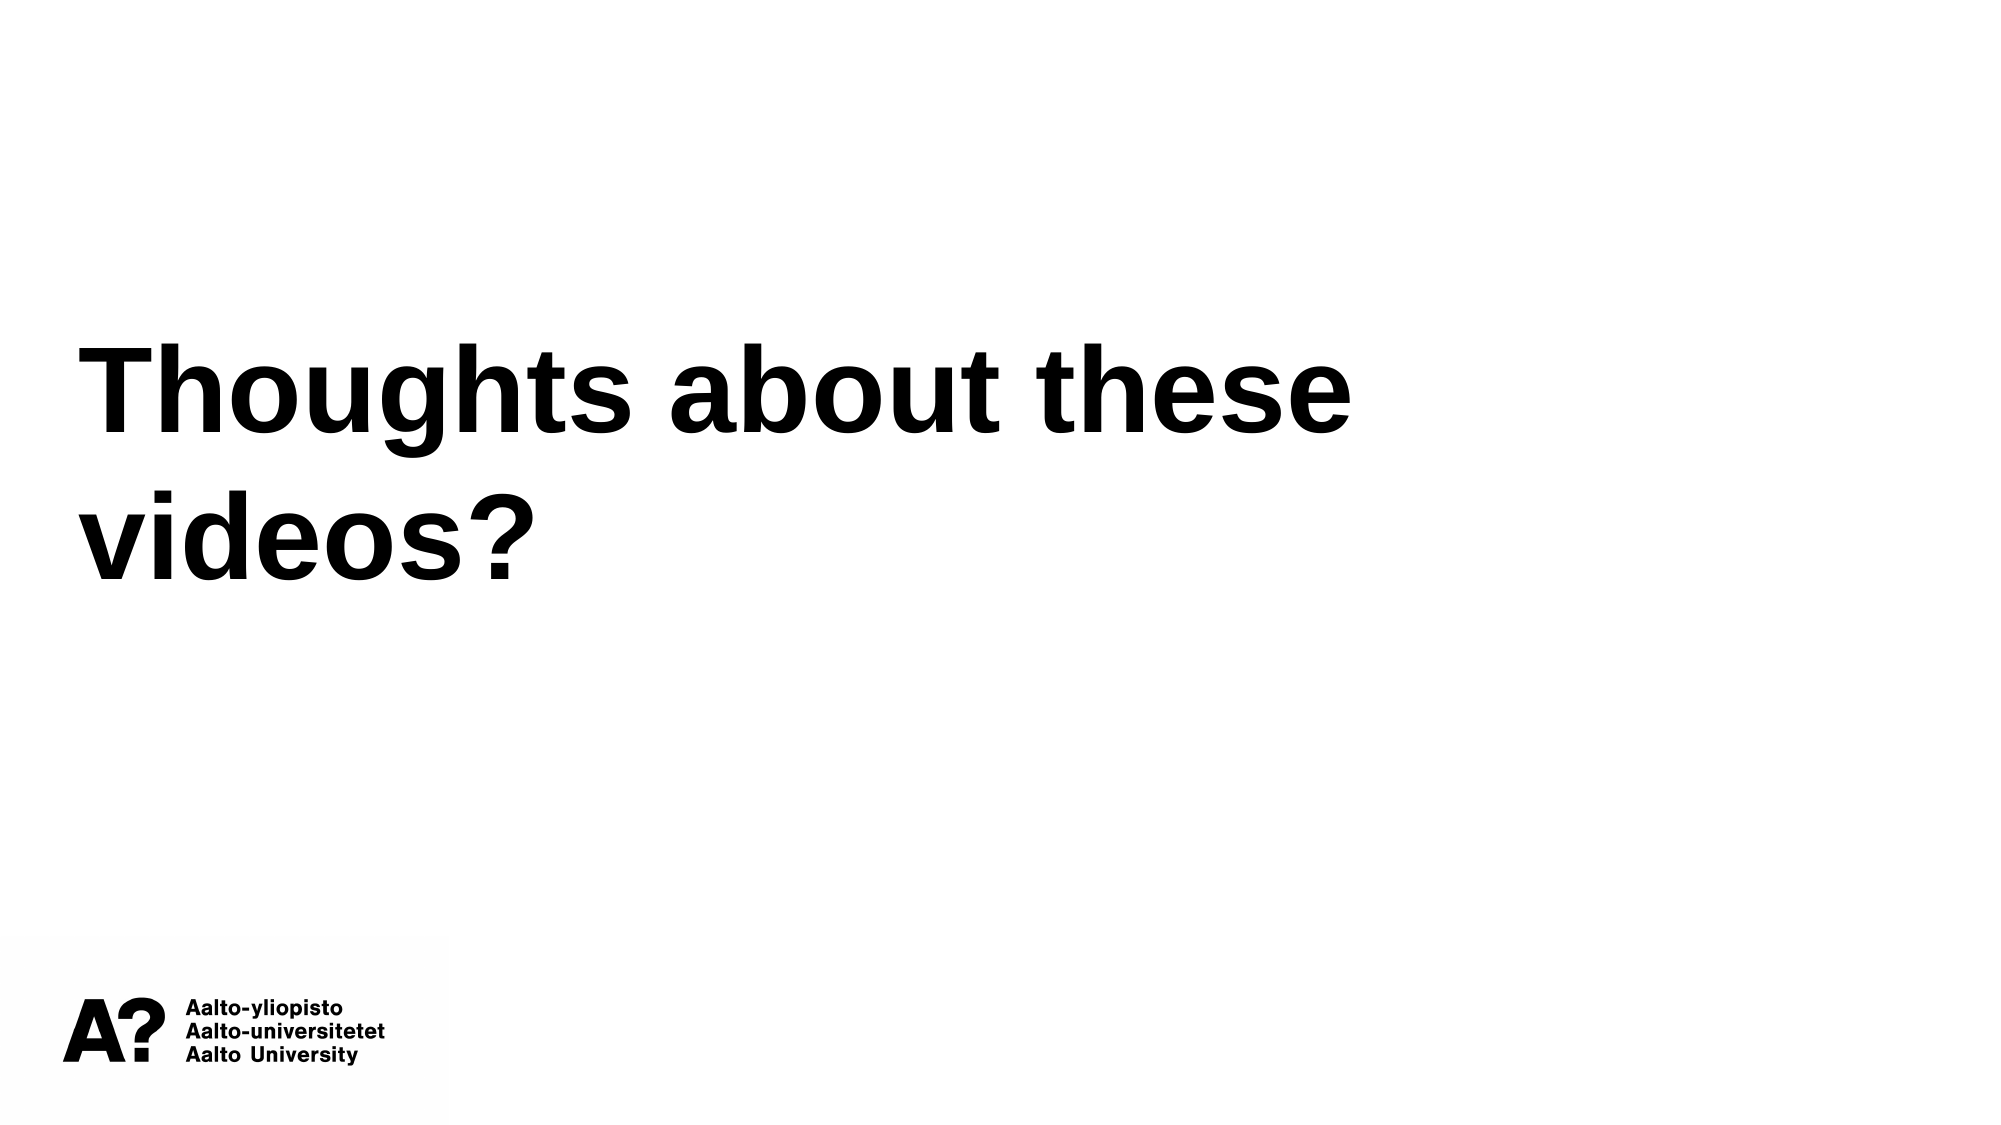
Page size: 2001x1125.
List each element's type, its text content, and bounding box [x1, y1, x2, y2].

list Thoughts about these videos? [78, 163, 1853, 859]
picture [0, 936, 449, 1125]
